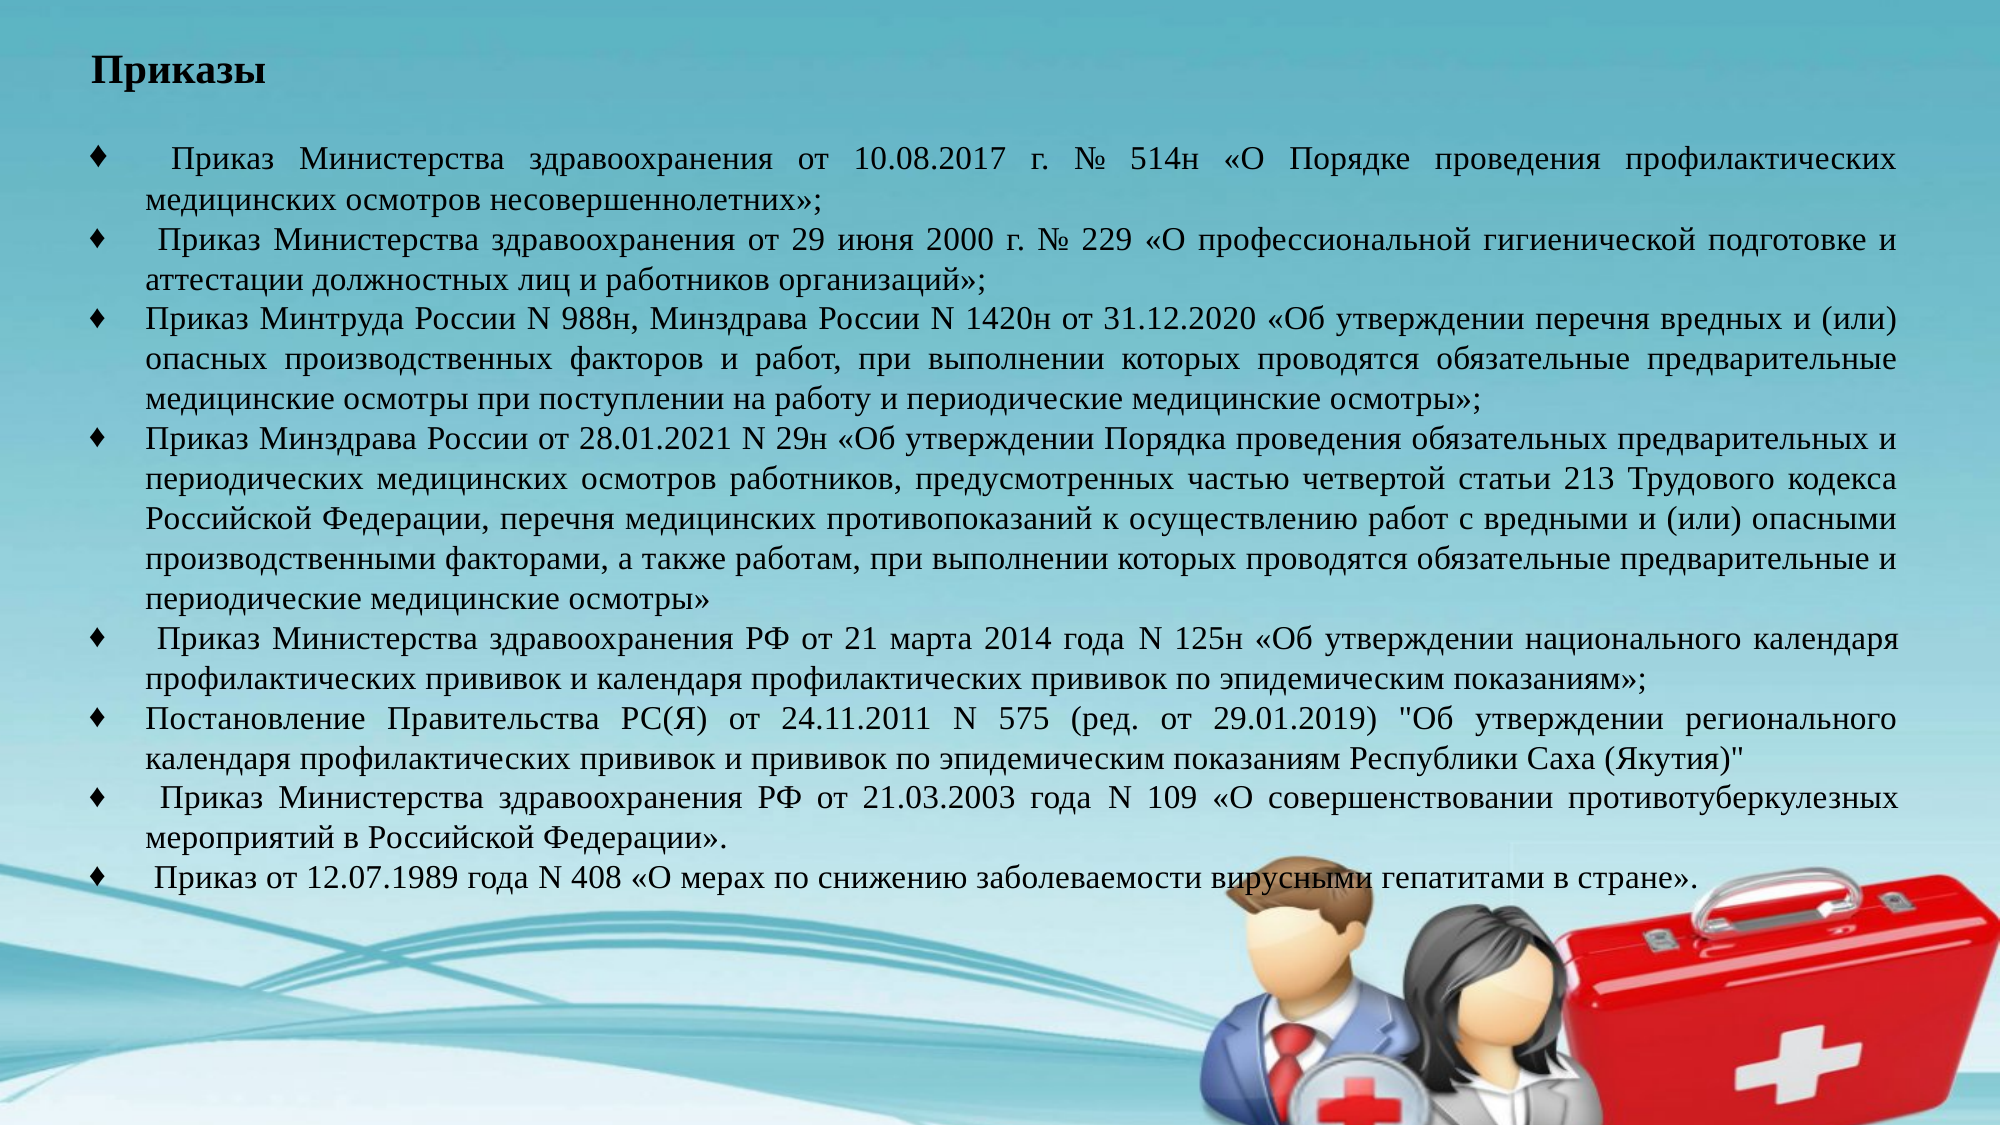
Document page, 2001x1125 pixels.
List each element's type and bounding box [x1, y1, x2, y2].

list [0, 0, 2000, 1125]
